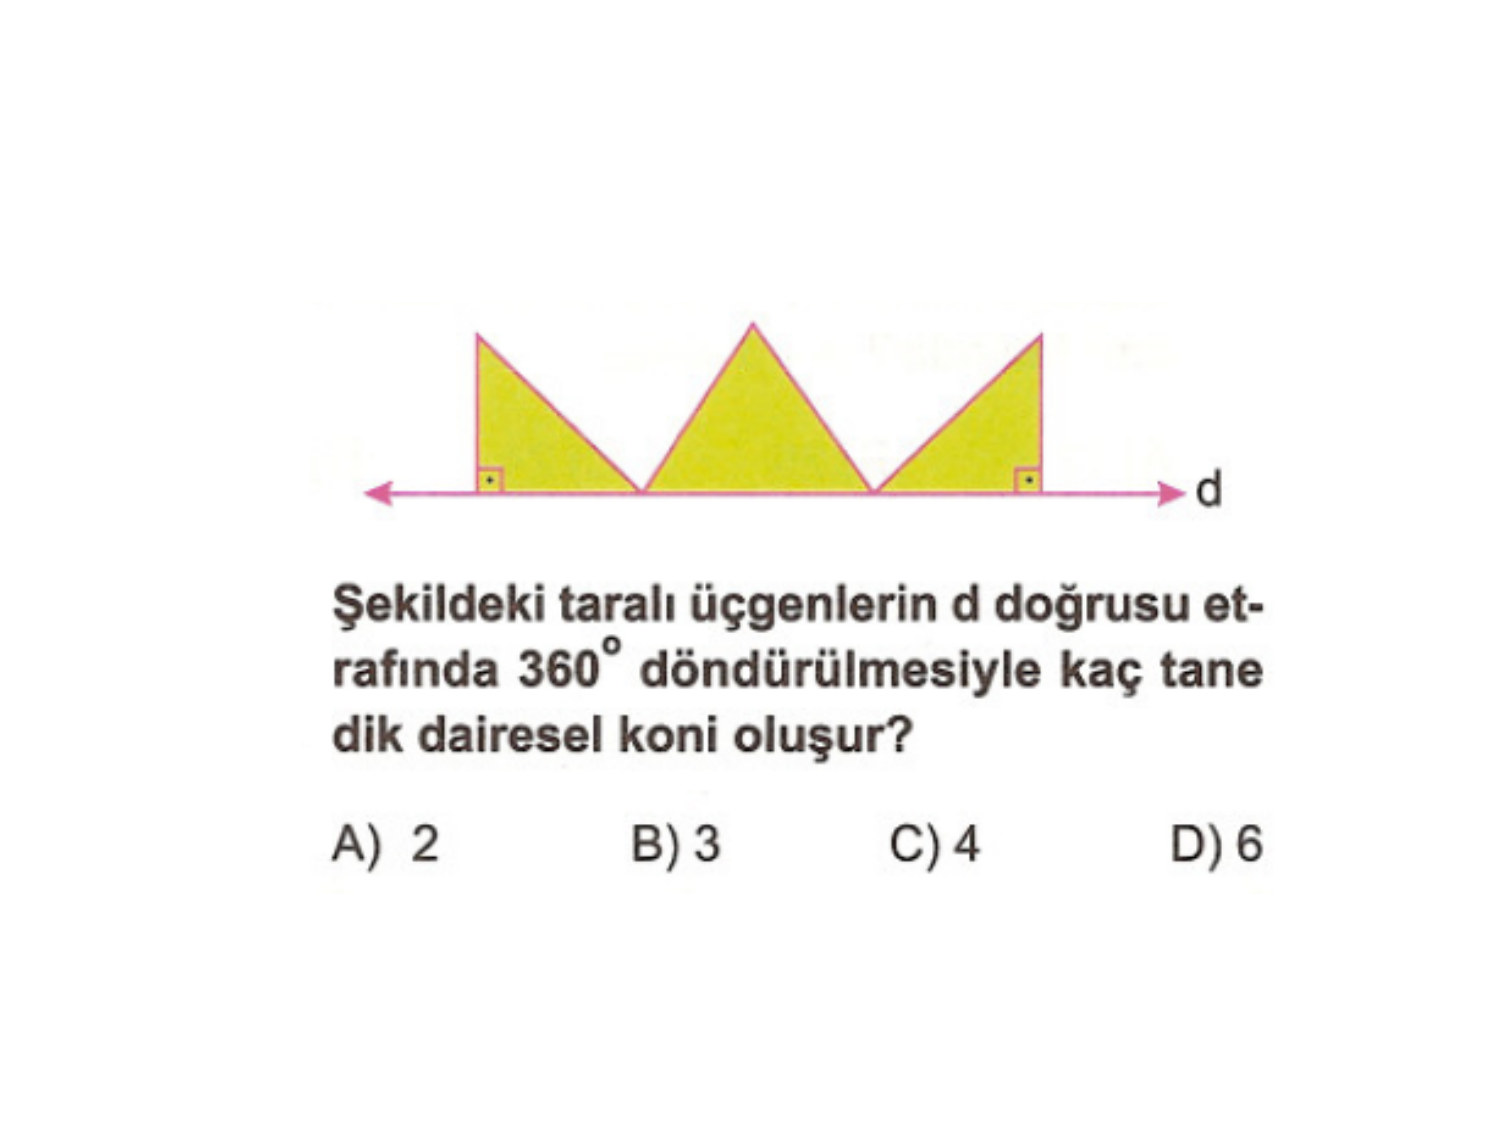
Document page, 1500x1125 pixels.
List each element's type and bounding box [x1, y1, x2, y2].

picture [300, 302, 1281, 894]
